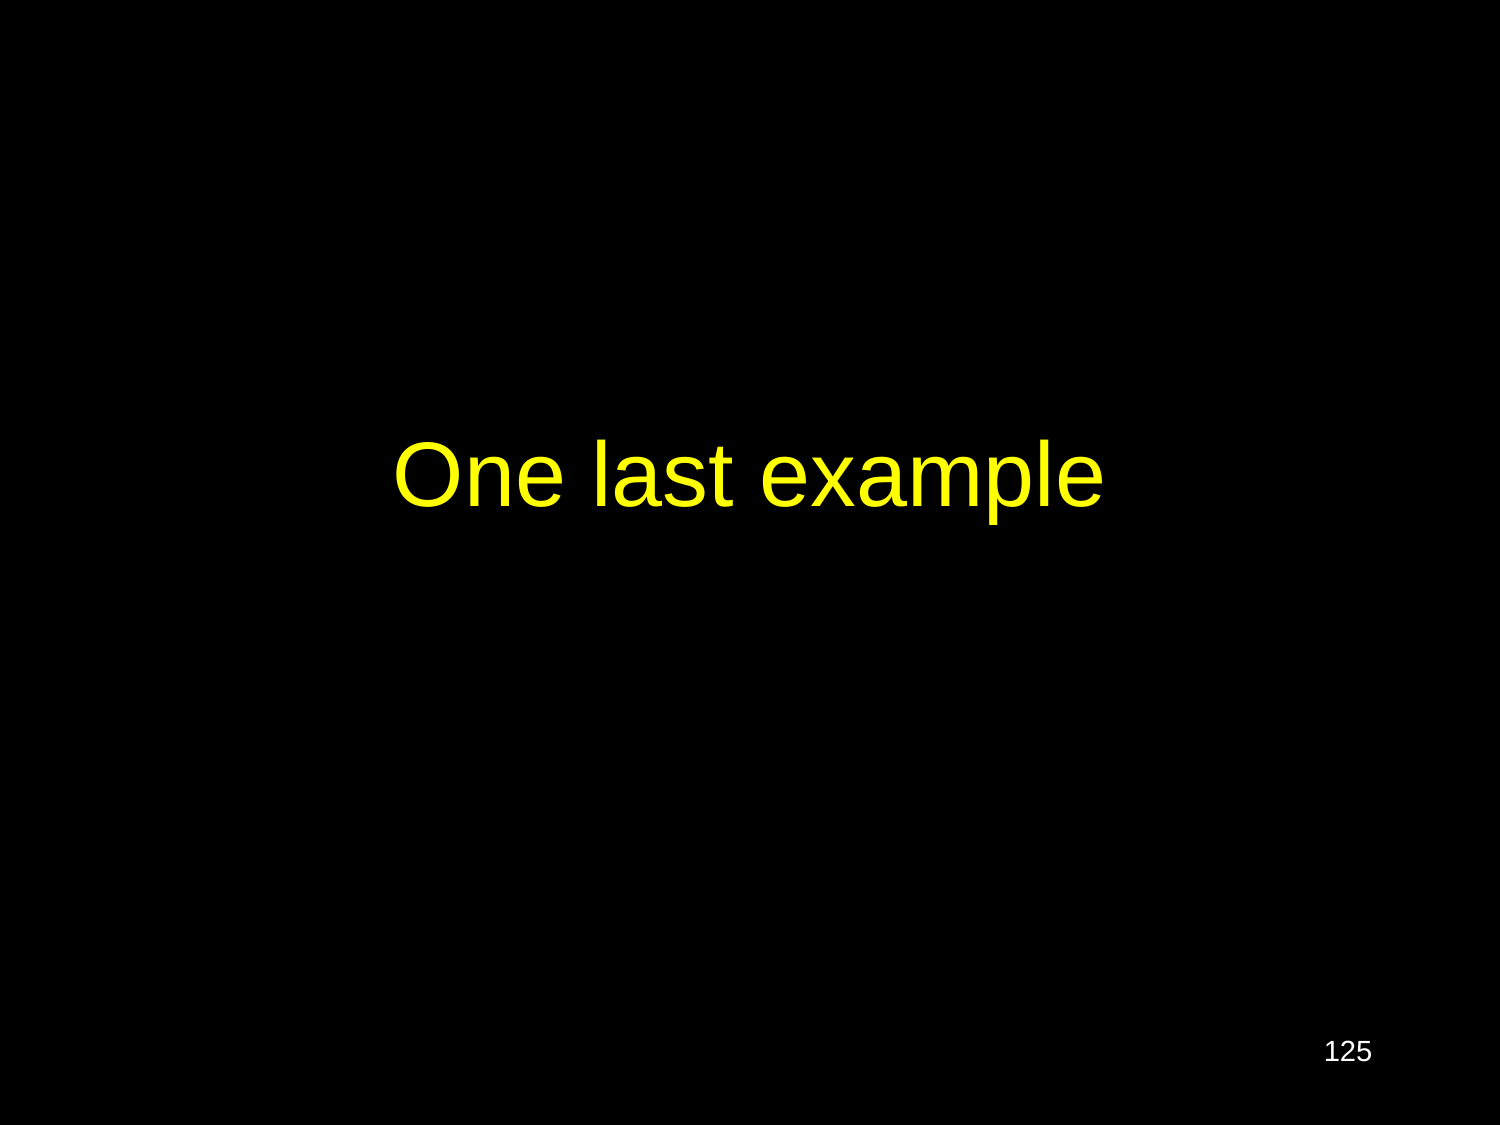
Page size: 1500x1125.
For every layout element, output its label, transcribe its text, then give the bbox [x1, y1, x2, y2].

slide_number 125 [1074, 1024, 1388, 1101]
title One last example [112, 349, 1388, 591]
